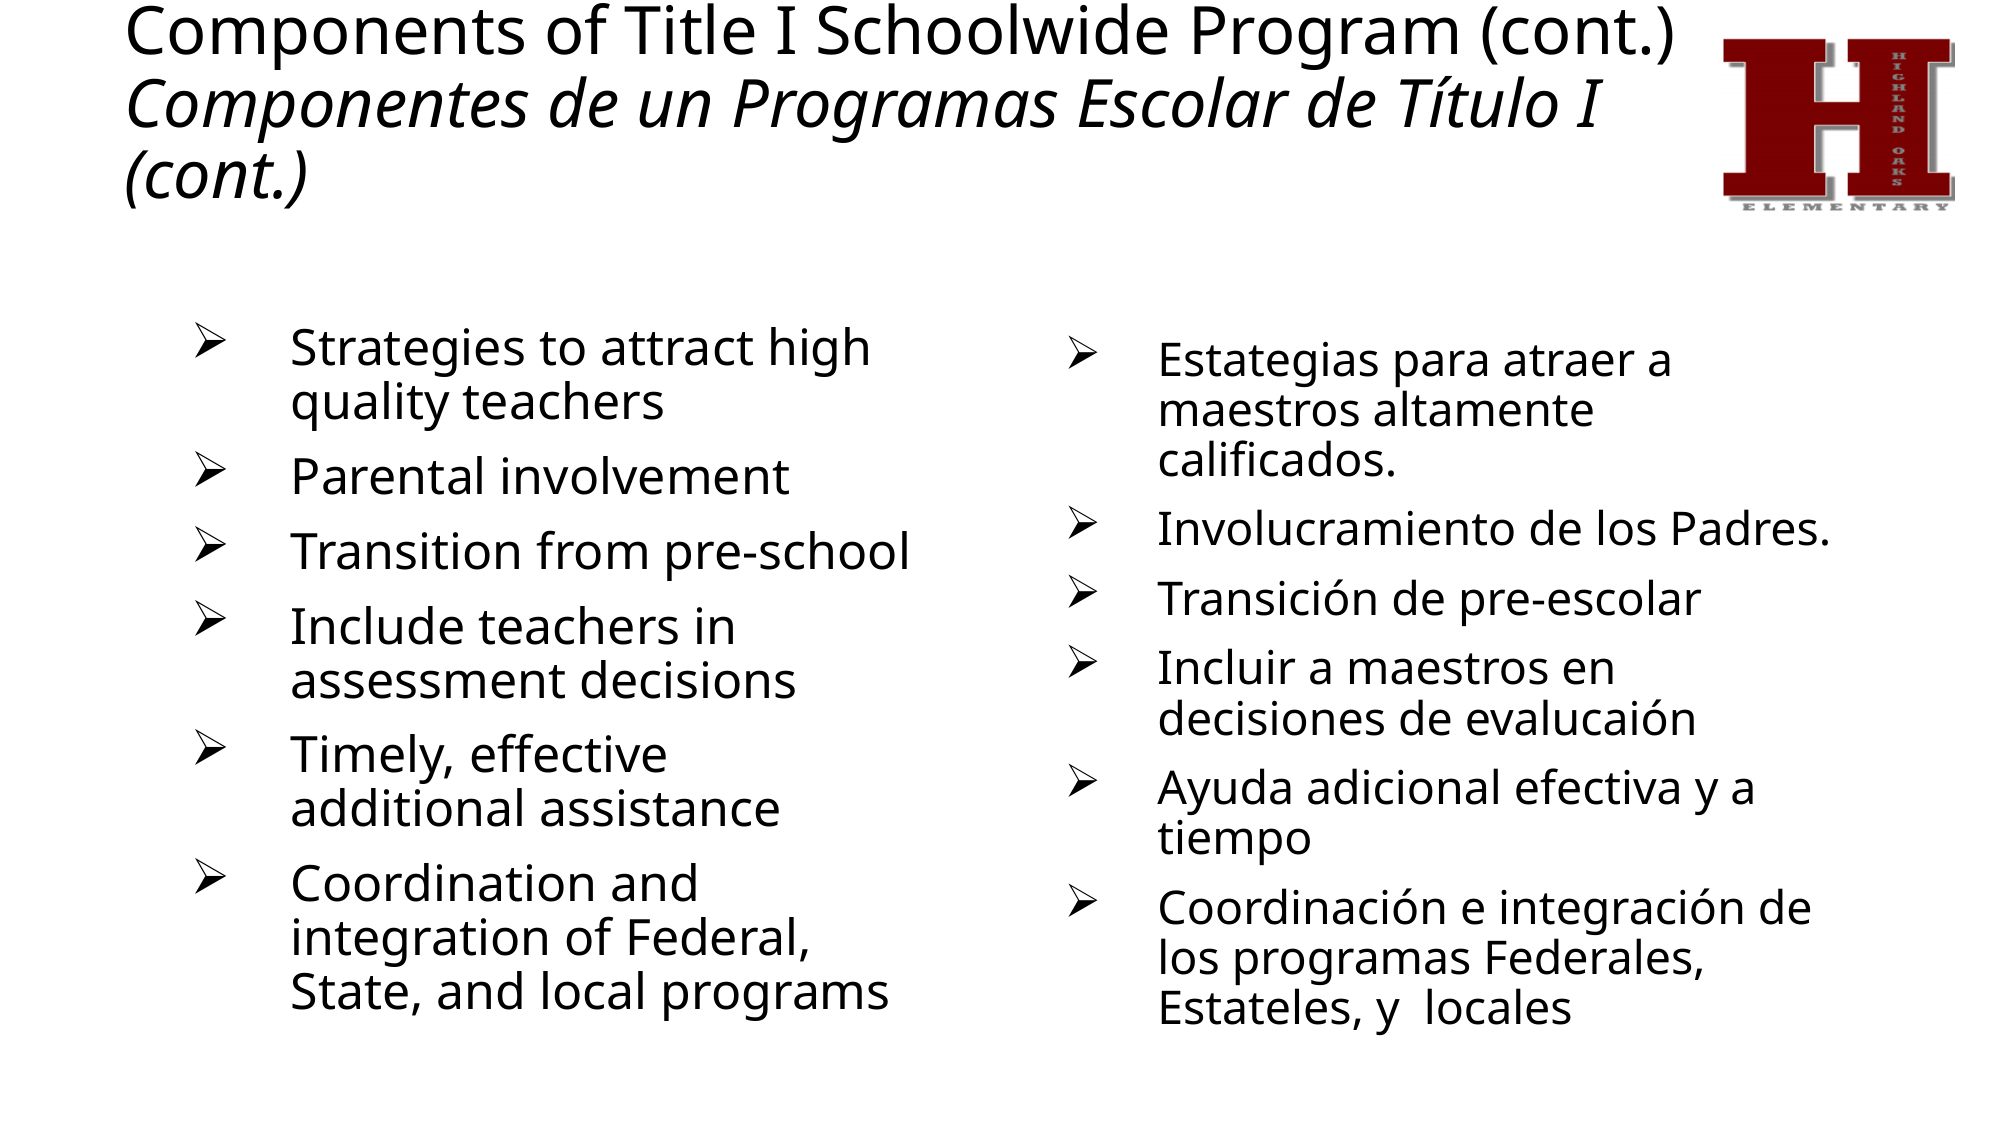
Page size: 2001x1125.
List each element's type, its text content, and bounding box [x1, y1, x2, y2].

list Strategies to attract high quality teachers Parental involvement Transition from pre-school Include teachers in assessment decisions Timely, effective additional assistance Coordination and integration of Federal, State, and local programs [175, 315, 932, 1029]
list Estategias para atraer a maestros altamente calificados. Involucramiento de los Padres. Transición de pre-escolar Incluir a maestros en decisiones de evalucaión Ayuda adicional efectiva y a tiempo Coordinación e integración de los programas Federales, Estateles, y locales [1049, 328, 1856, 1043]
title Components of Title I Schoolwide Program (cont.) Componentes de un Programas Escolar de Título I (cont.) [109, 48, 1754, 243]
picture [1718, 32, 1955, 216]
